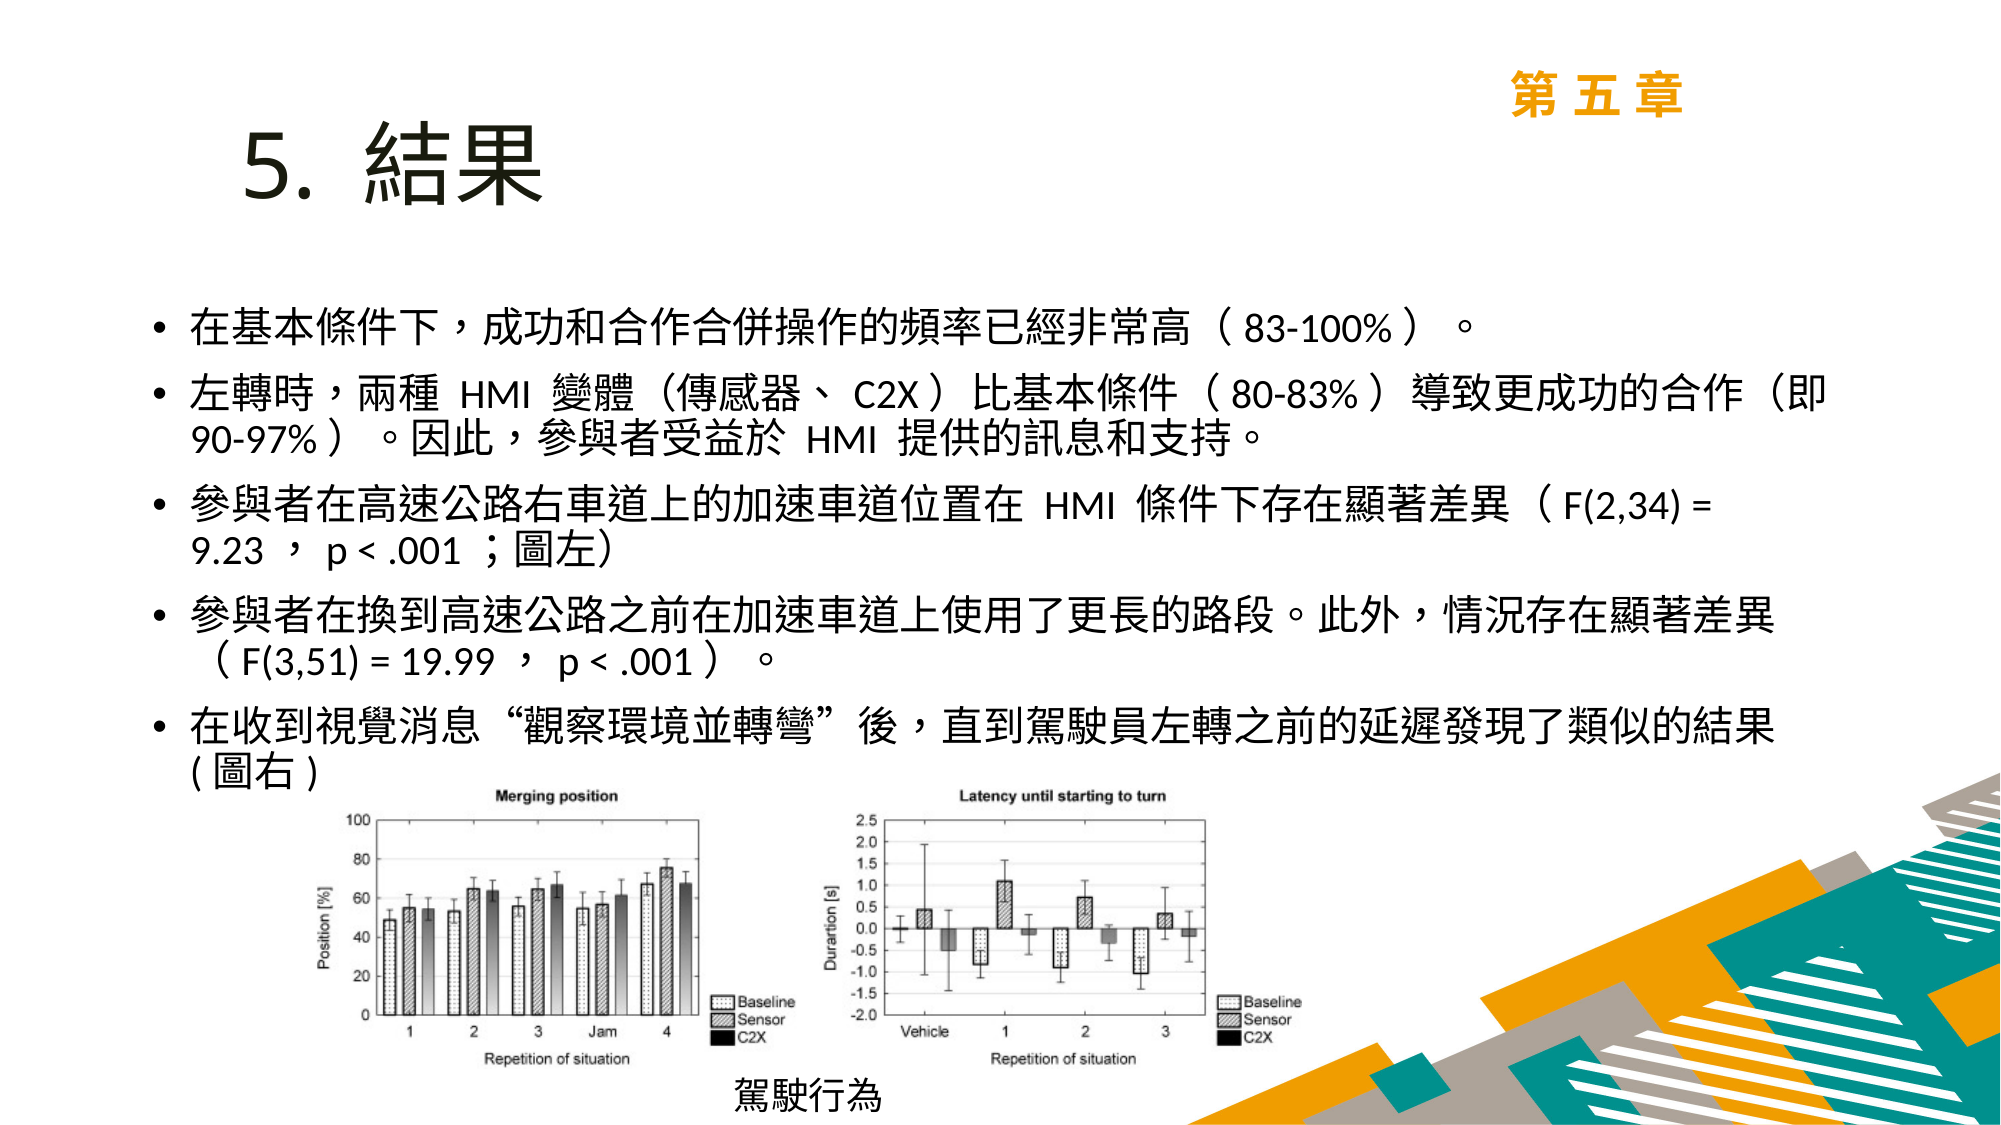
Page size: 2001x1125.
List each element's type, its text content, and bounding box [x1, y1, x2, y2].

text_box 5. 結果 [224, 112, 1800, 299]
list 在基本條件下，成功和合作合併操作的頻率已經非常高（83-100%）。 左轉時，兩種 HMI 變體（傳感器、C2X）比基本條件（80-83%）導致更成功的合作（即 90-97%）。因此，參與者受益於 HMI 提供的訊息和支持。 參與者在高速公路右車道上的加速車道位置在 HMI 條件下存在顯著差異（F(2,34) = 9.23，p < .001；圖左） 參與者在換到高速公路之前在加速車道上使用了更長的路段。此外，情況存在顯著差異（F(3,51) = 19.99，p < .001）。 在收到視覺消息“觀察環境並轉彎”後，直到駕駛員左轉之前的延遲發現了類似的結果(圖右) [137, 299, 1863, 1014]
text_box 第五章 [1084, 55, 1700, 112]
picture [0, 0, 2001, 1125]
text_box 駕駛行為 [719, 1070, 899, 1125]
